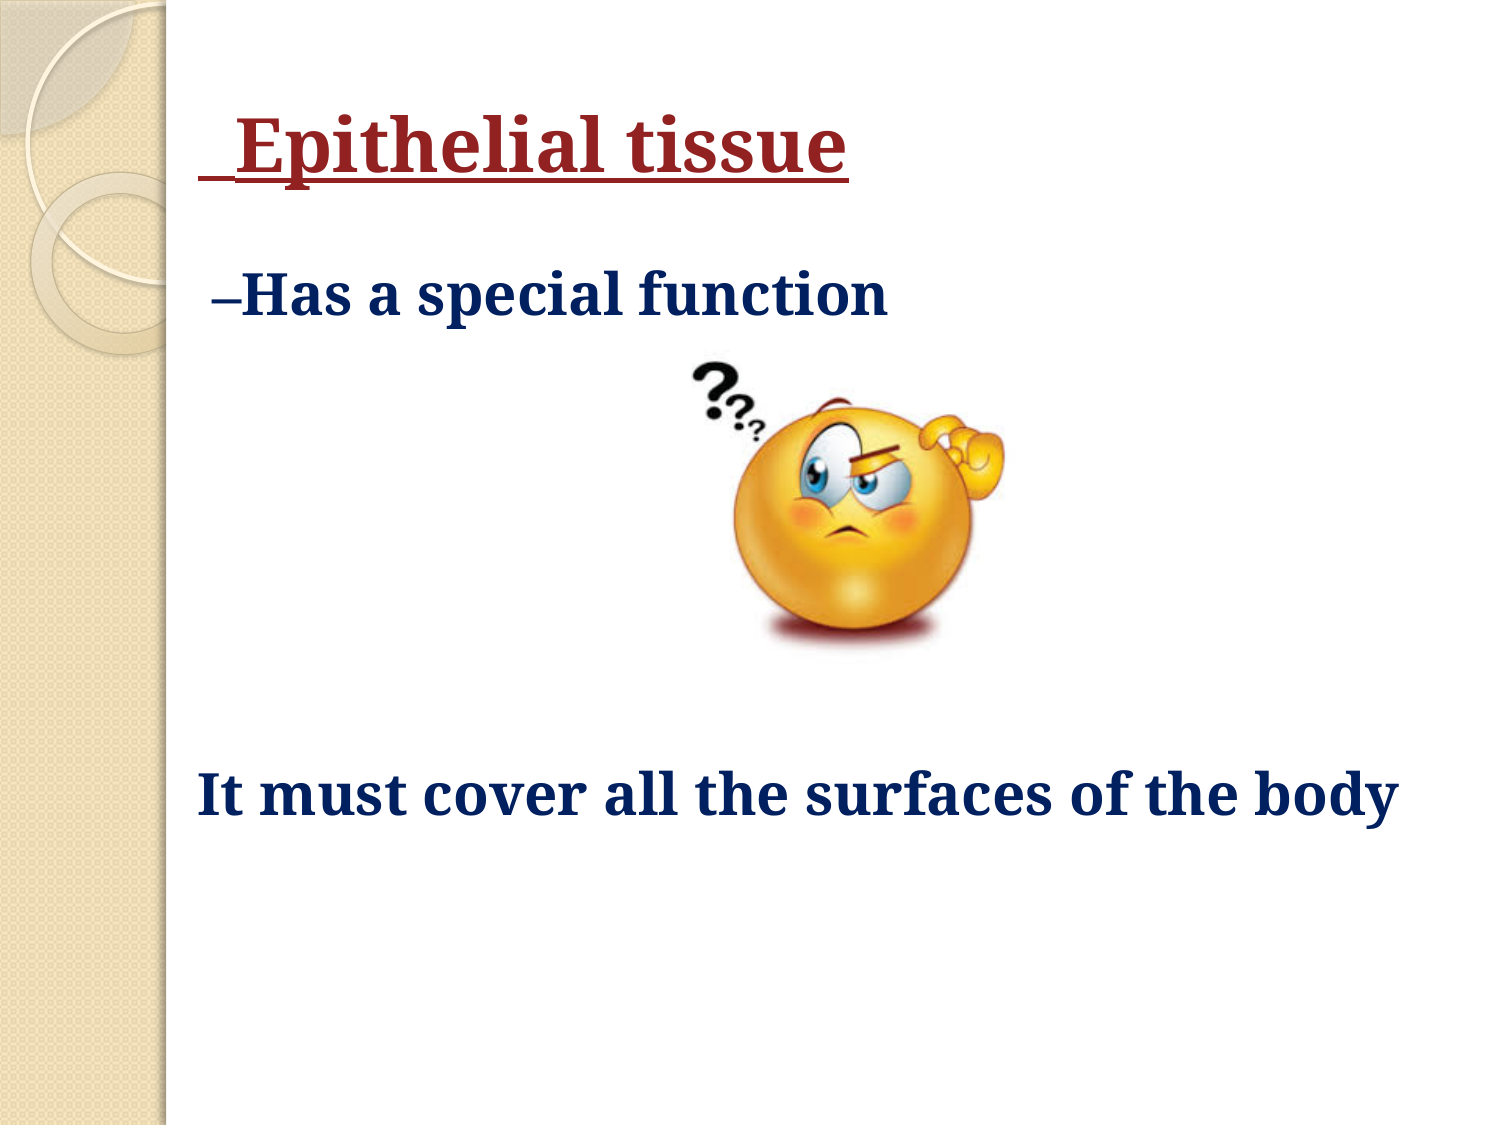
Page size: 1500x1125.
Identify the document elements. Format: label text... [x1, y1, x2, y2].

picture [667, 337, 1020, 690]
text_box Epithelial tissue Has a special function– It must cover all the surfaces of the body [182, 89, 1500, 835]
